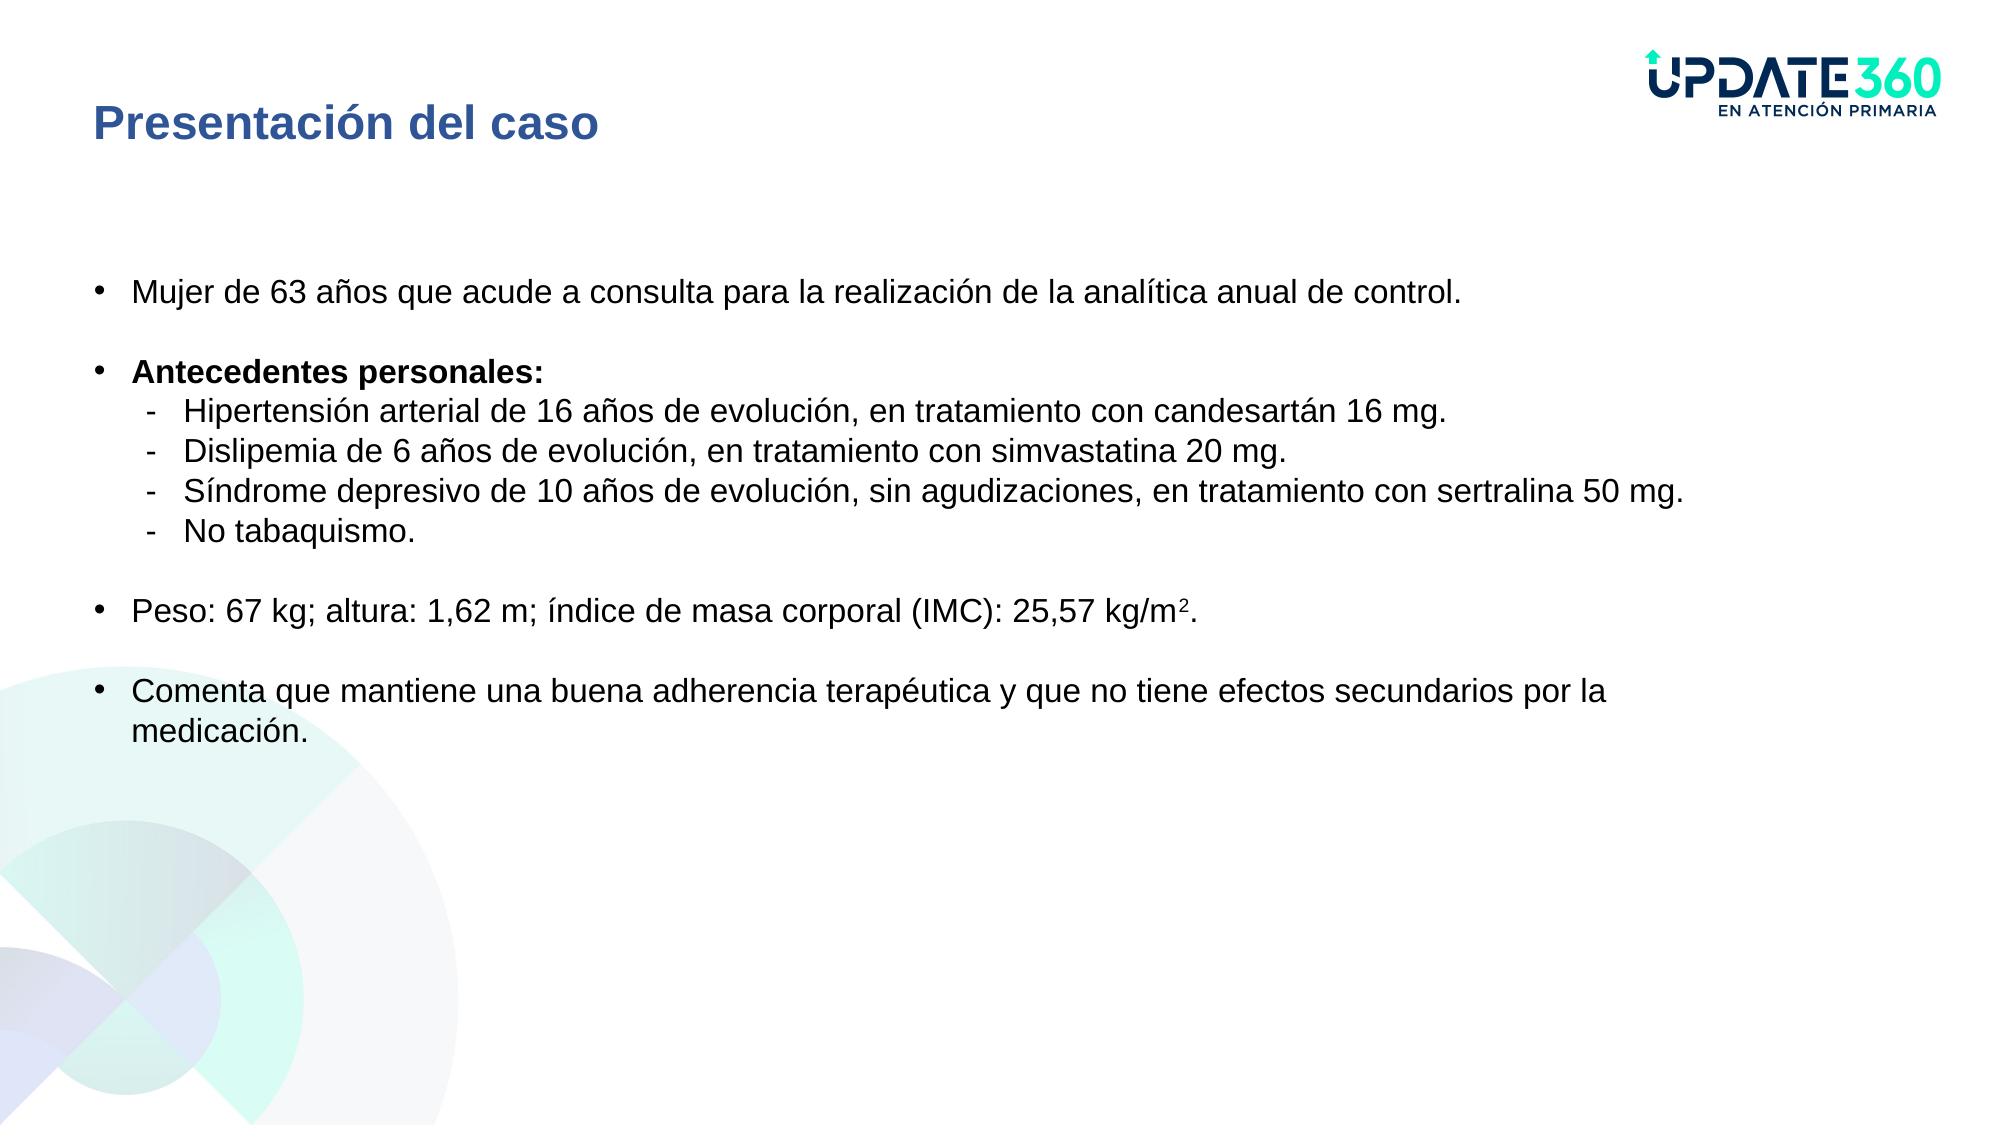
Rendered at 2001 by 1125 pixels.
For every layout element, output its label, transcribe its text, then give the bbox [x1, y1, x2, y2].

text_box Mujer de 63 años que acude a consulta para la realización de la analítica anual de control. Antecedentes personales: Hipertensión arterial de 16 años de evolución, en tratamiento con candesartán 16 mg. Dislipemia de 6 años de evolución, en tratamiento con simvastatina 20 mg. Síndrome depresivo de 10 años de evolución, sin agudizaciones, en tratamiento con sertralina 50 mg. No tabaquismo. Peso: 67 kg; altura: 1,62 m; índice de masa corporal (IMC): 25,57 kg/m2. Comenta que mantiene una buena adherencia terapéutica y que no tiene efectos secundarios por la medicación. [89, 265, 1771, 763]
text_box Presentación del caso [89, 87, 1311, 153]
picture [0, 0, 2001, 1125]
